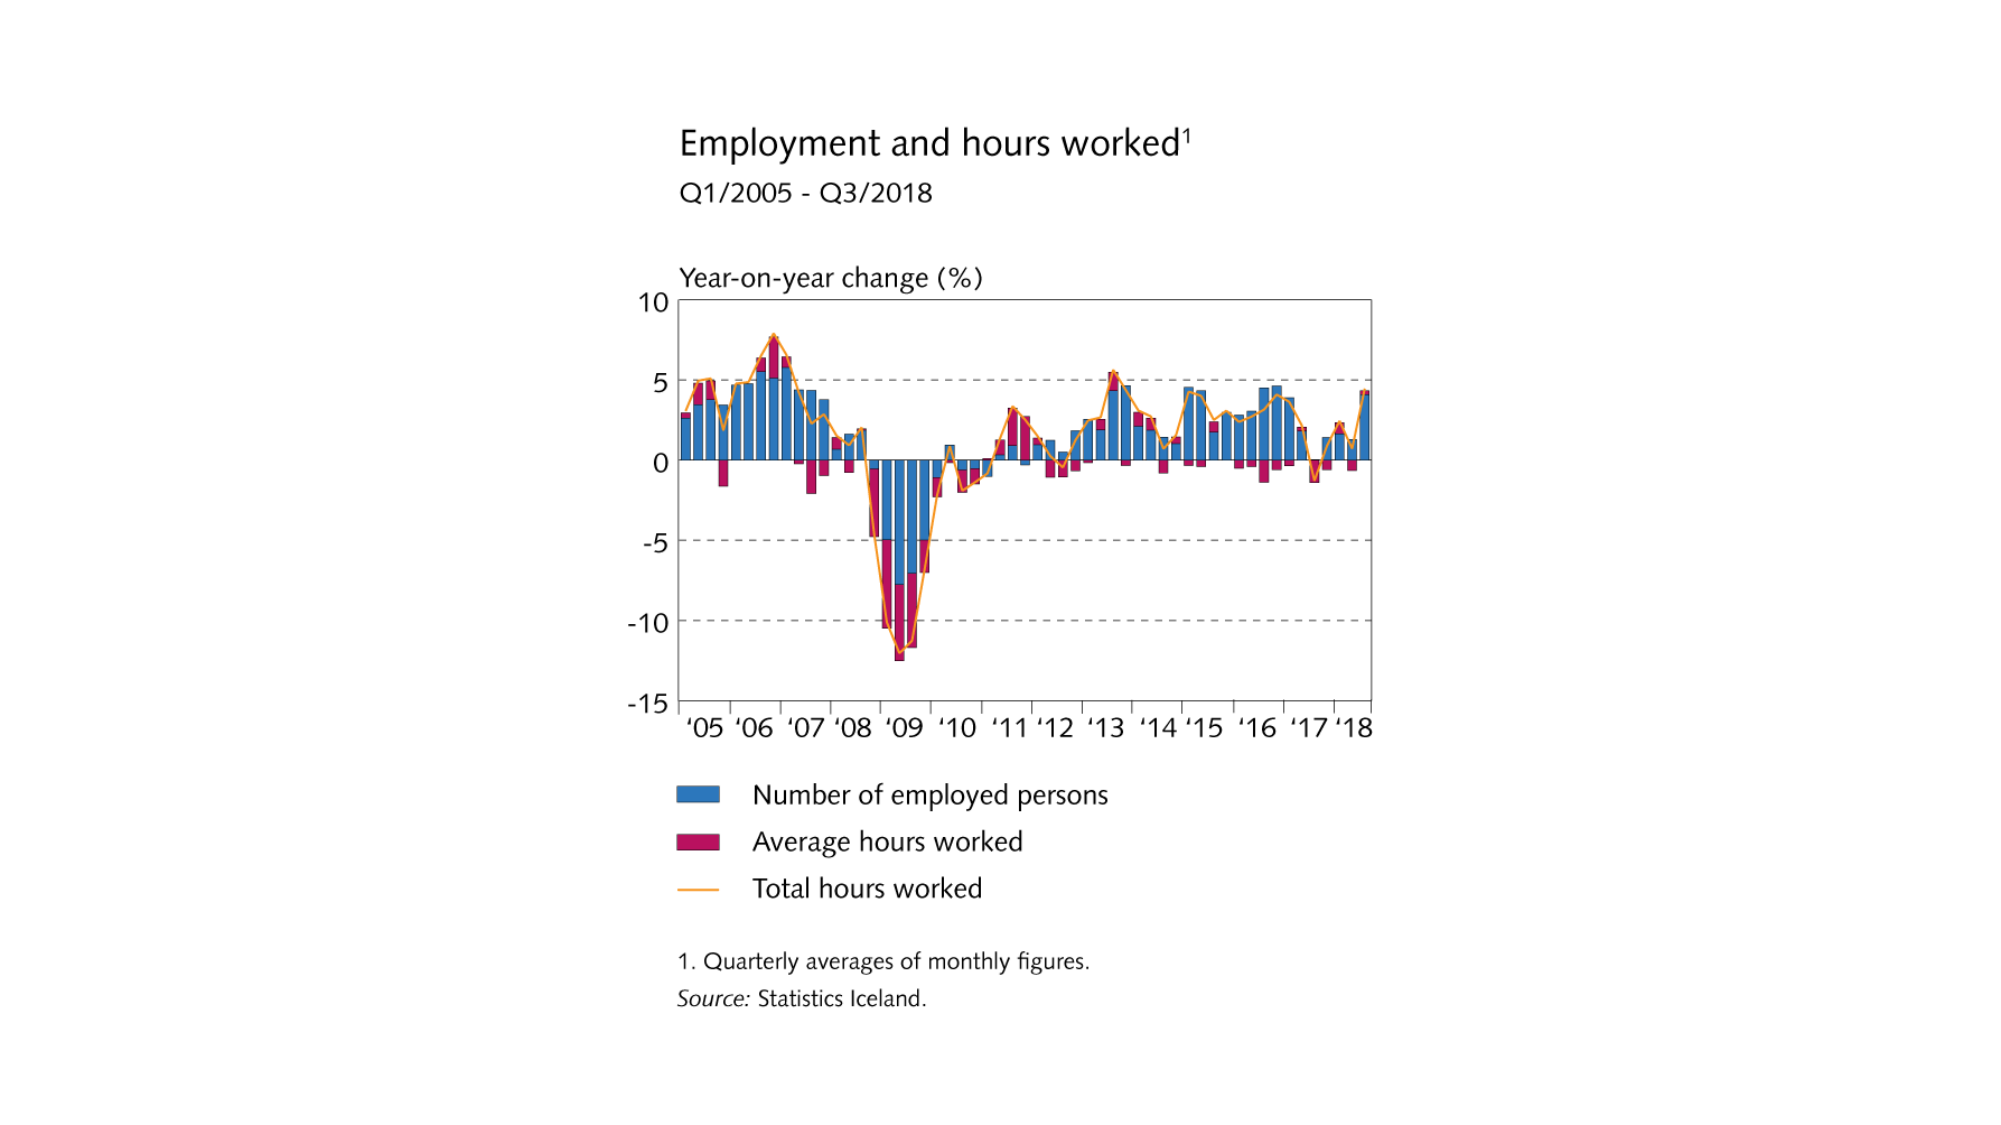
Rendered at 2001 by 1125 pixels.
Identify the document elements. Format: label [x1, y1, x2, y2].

picture [625, 112, 1374, 1013]
